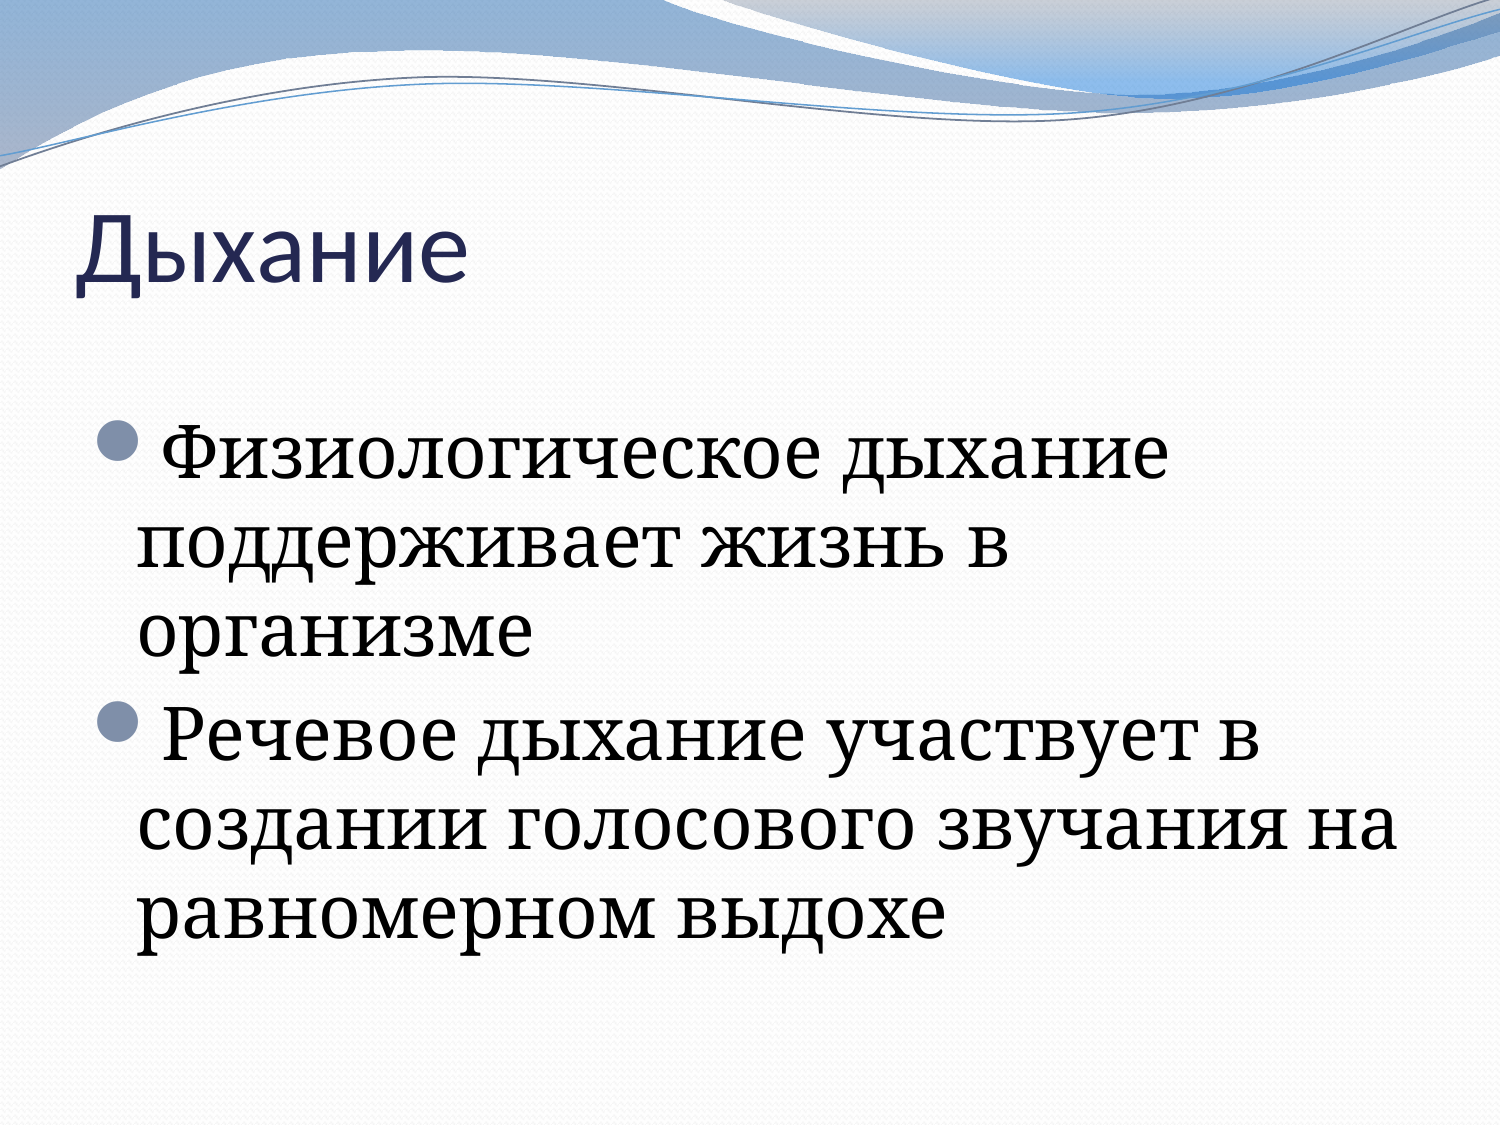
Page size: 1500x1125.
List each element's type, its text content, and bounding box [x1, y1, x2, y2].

title Дыхание [75, 115, 1425, 303]
list Физиологическое дыхание поддерживает жизнь в организме Речевое дыхание участвует в создании голосового звучания на равномерном выдохе [76, 397, 1427, 965]
